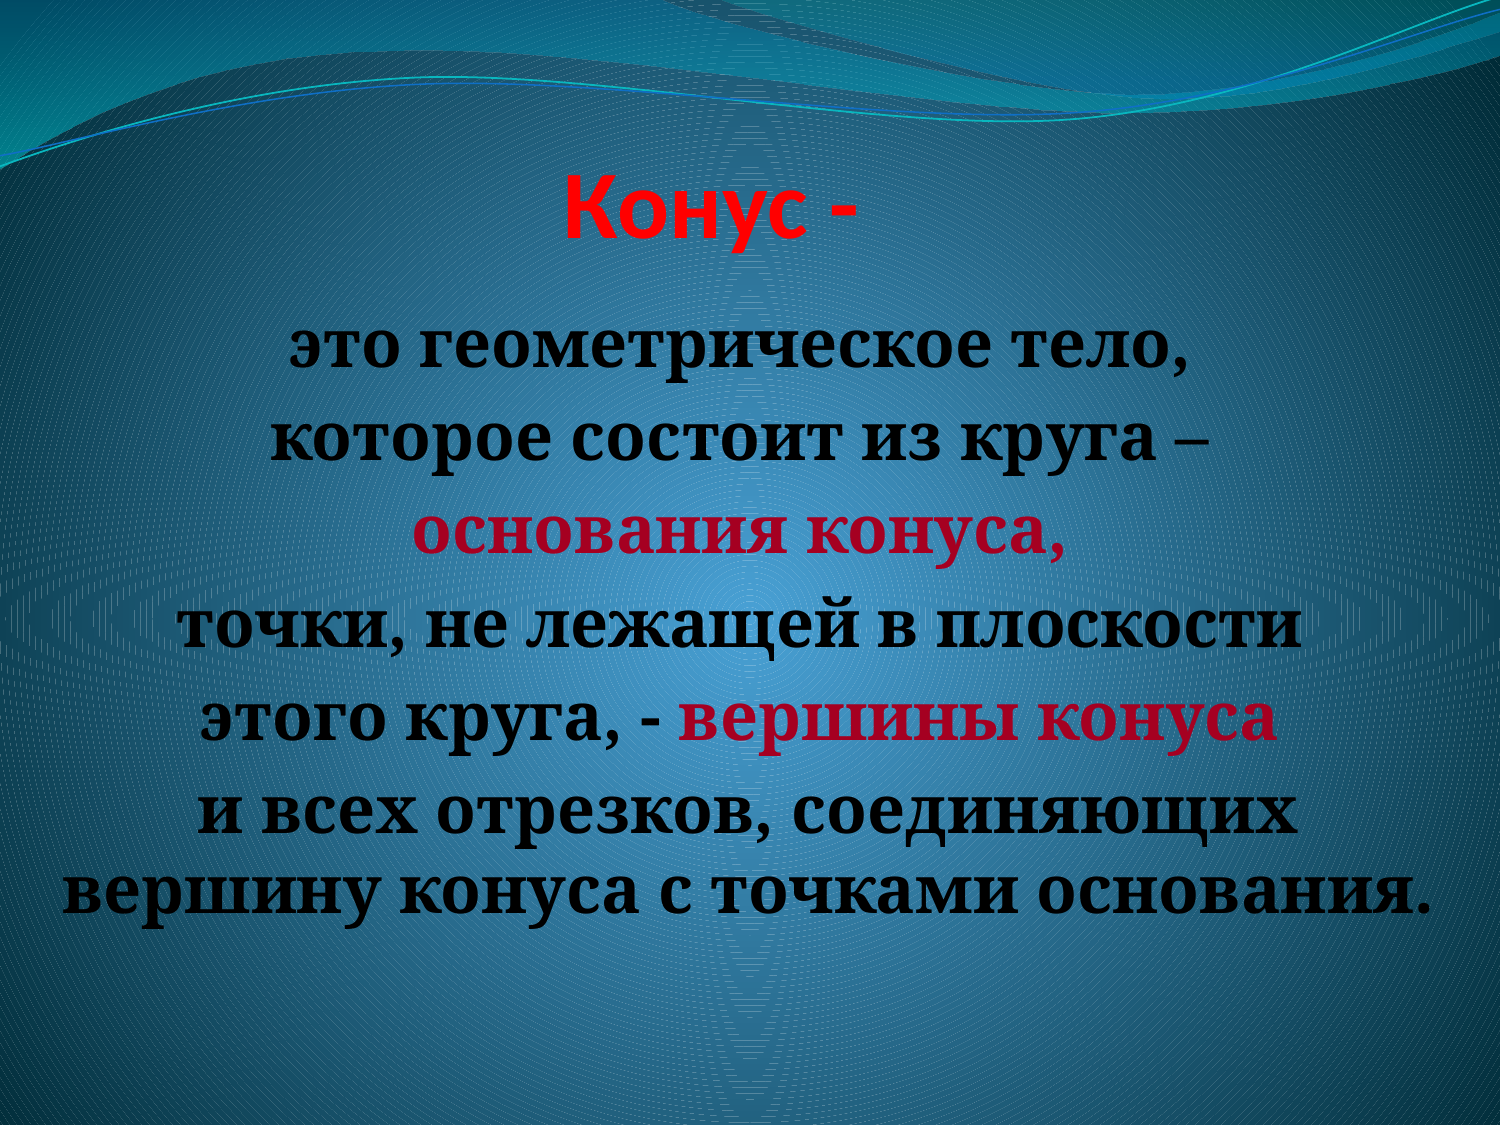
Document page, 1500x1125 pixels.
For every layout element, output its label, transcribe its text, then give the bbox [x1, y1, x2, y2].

text_box Конус - [86, 140, 1362, 258]
subtitle это геометрическое тело, которое состоит из круга – основания конуса, точки, не лежащей в плоскости этого круга, - вершины конуса и всех отрезков, соединяющих вершину конуса с точками основания. [46, 292, 1454, 1044]
